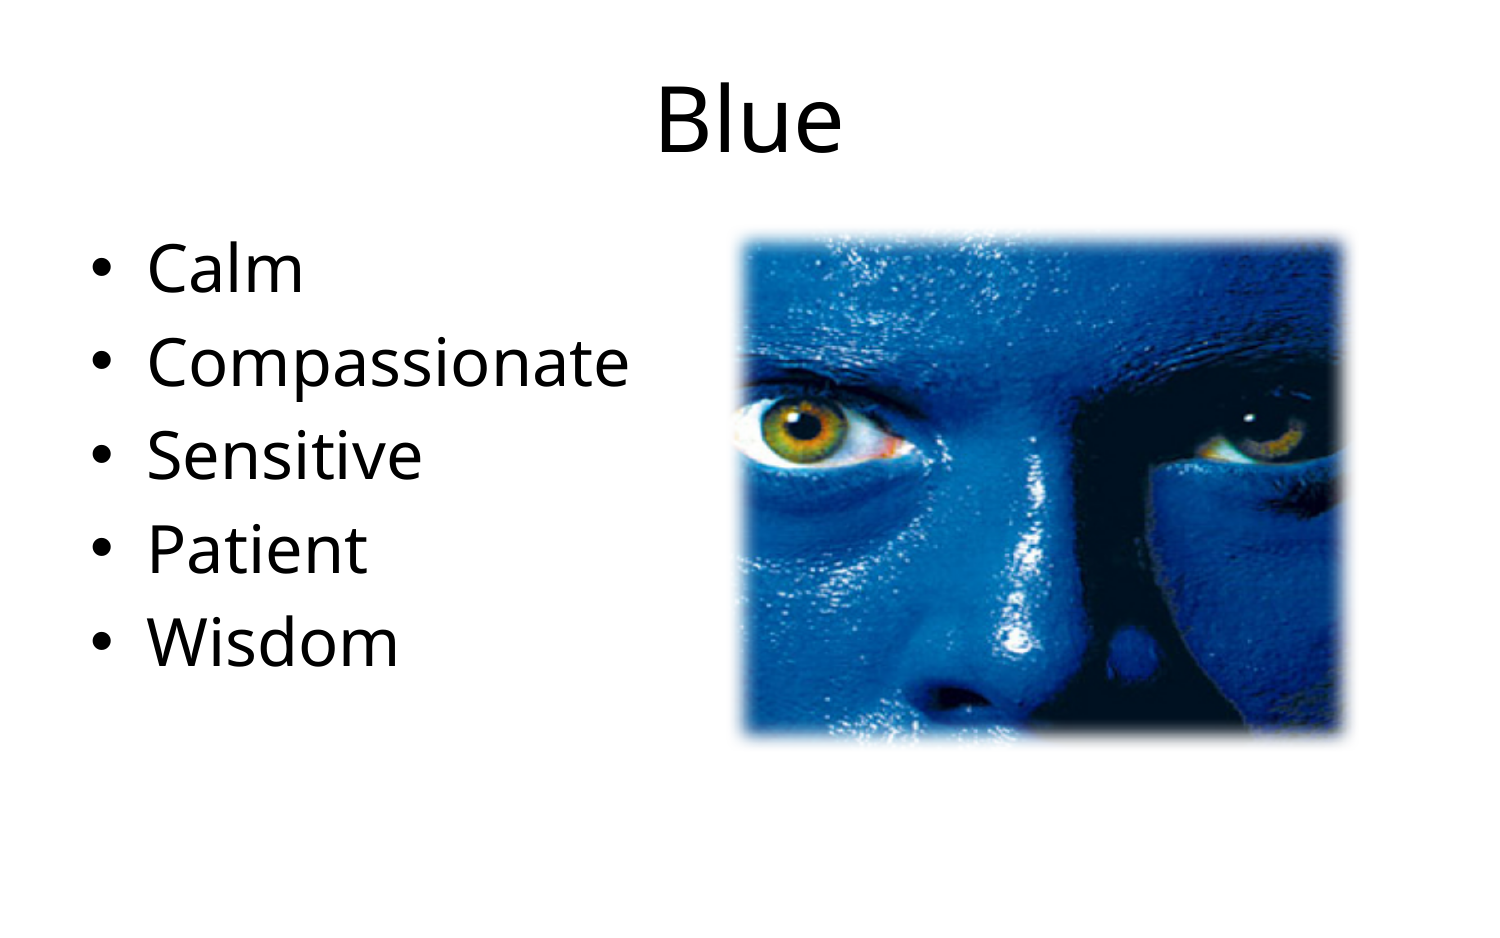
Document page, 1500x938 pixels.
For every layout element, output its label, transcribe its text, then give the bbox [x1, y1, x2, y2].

title Blue [75, 37, 1425, 194]
picture [726, 224, 1360, 753]
list Calm Compassionate Sensitive Patient Wisdom [75, 218, 1425, 838]
